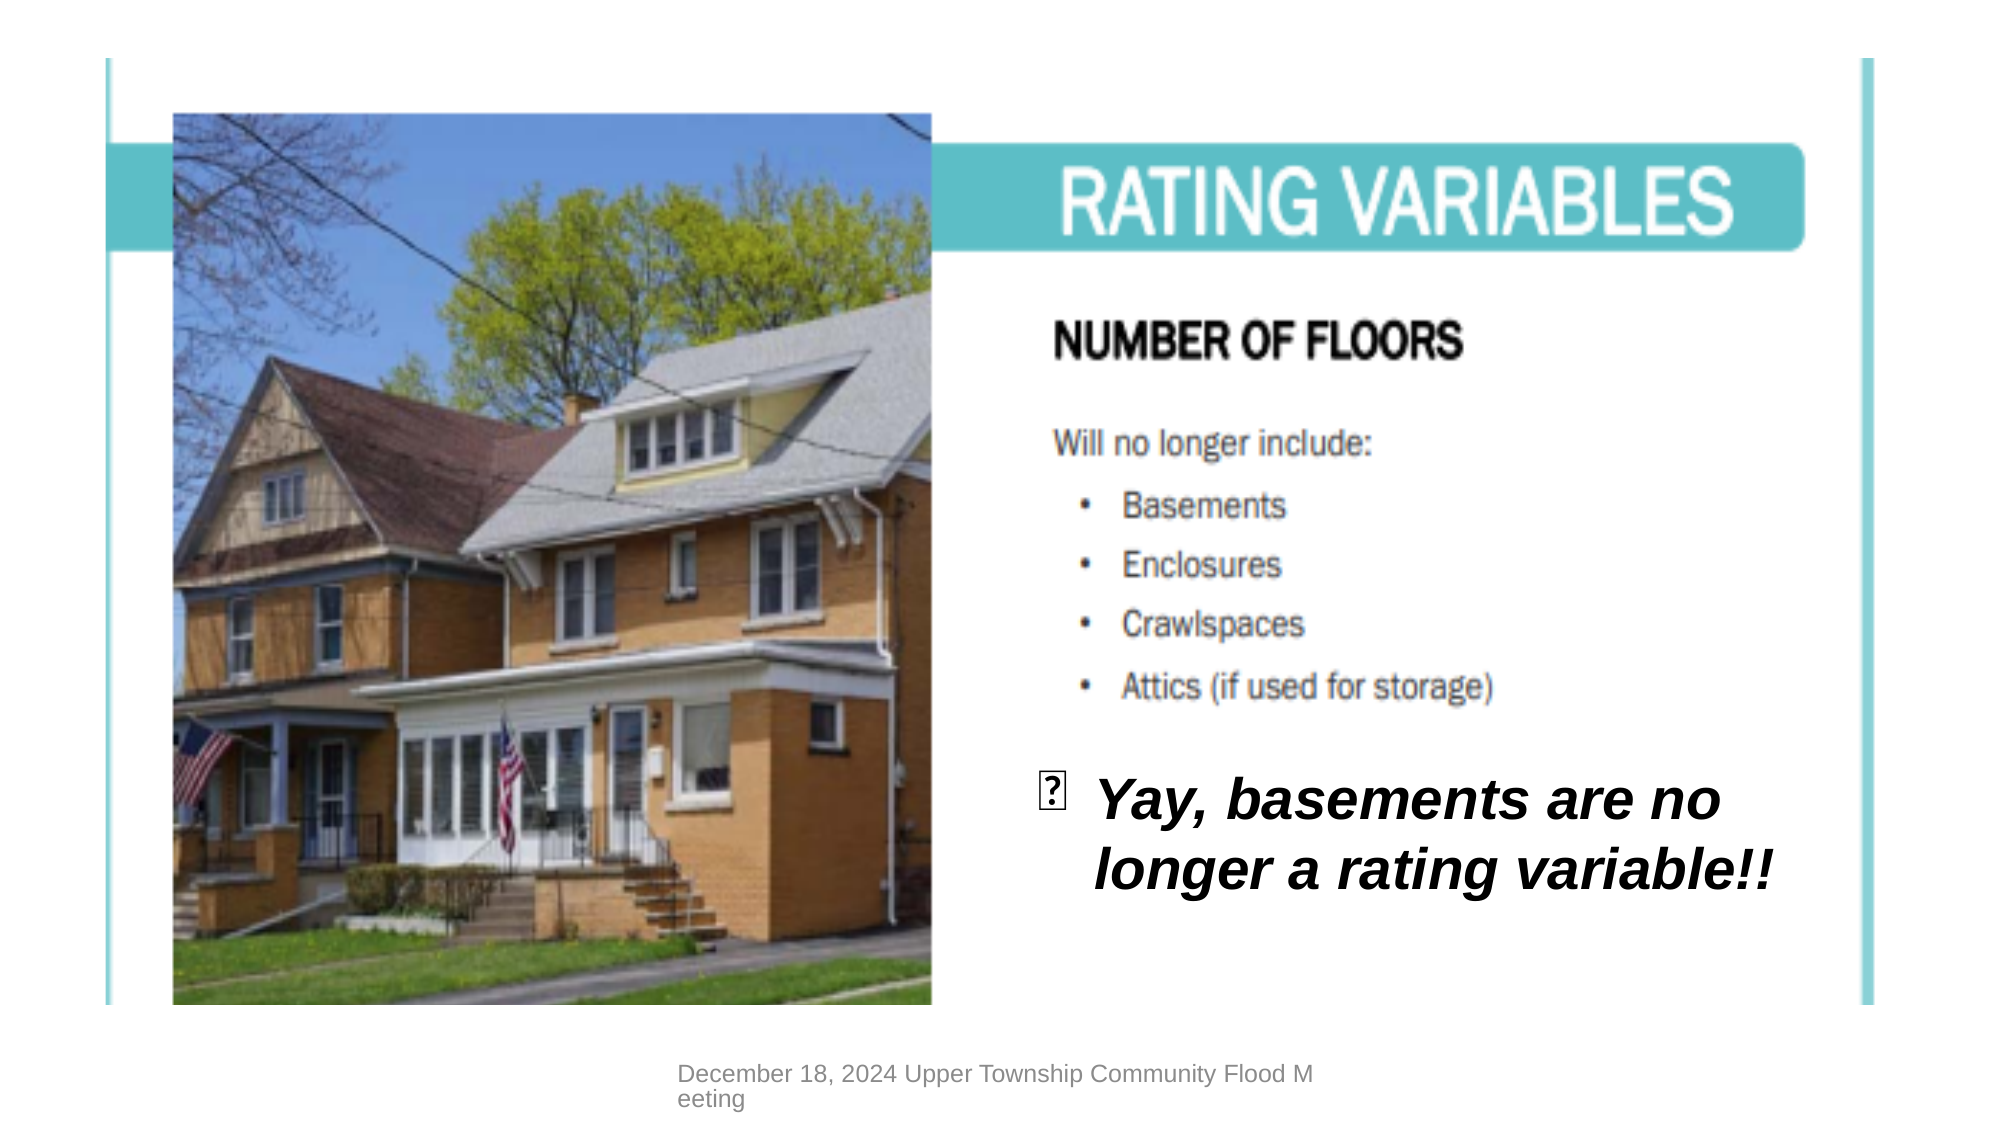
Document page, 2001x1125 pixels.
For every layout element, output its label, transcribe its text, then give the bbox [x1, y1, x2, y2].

picture [105, 58, 1895, 1005]
footer December 18, 2024 Upper Township Community Flood Meeting [662, 1042, 1338, 1103]
